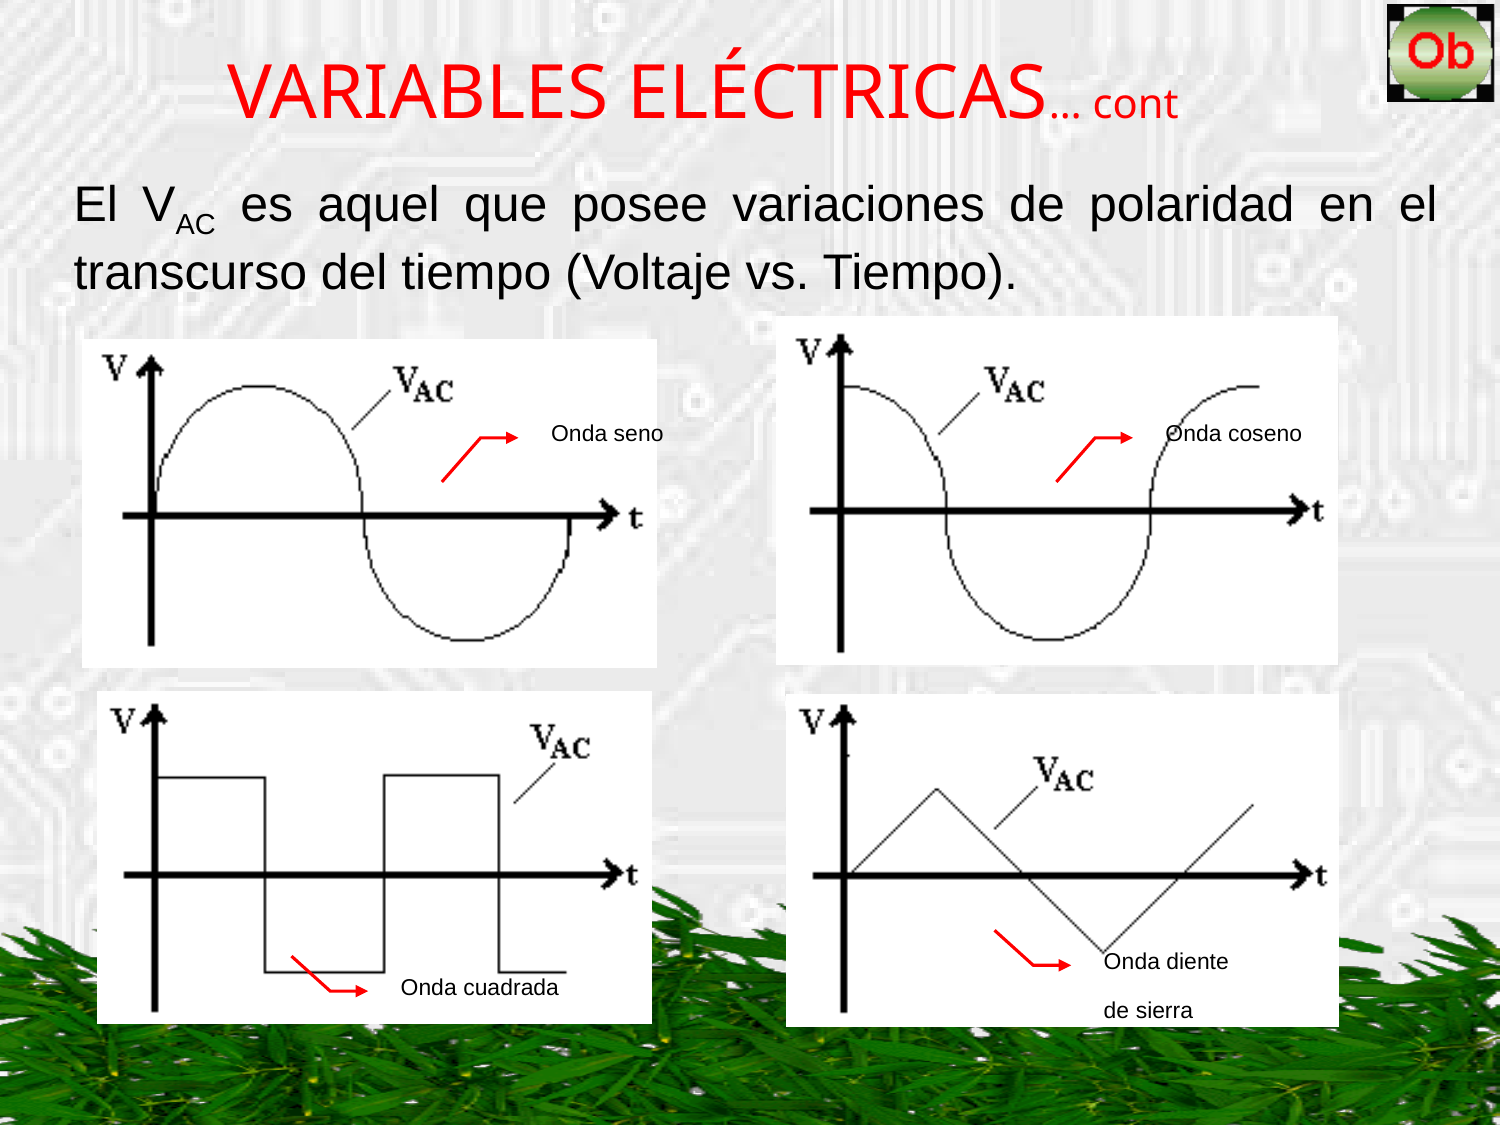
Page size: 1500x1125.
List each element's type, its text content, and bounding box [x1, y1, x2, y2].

picture [0, 0, 1500, 1125]
subtitle El VAC es aquel que posee variaciones de polaridad en el transcurso del tiempo (Voltaje vs. Tiempo). [58, 163, 1454, 305]
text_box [97, 691, 1383, 1044]
text_box VARIABLES ELÉCTRICAS… cont [35, 36, 1371, 142]
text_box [81, 316, 1419, 669]
